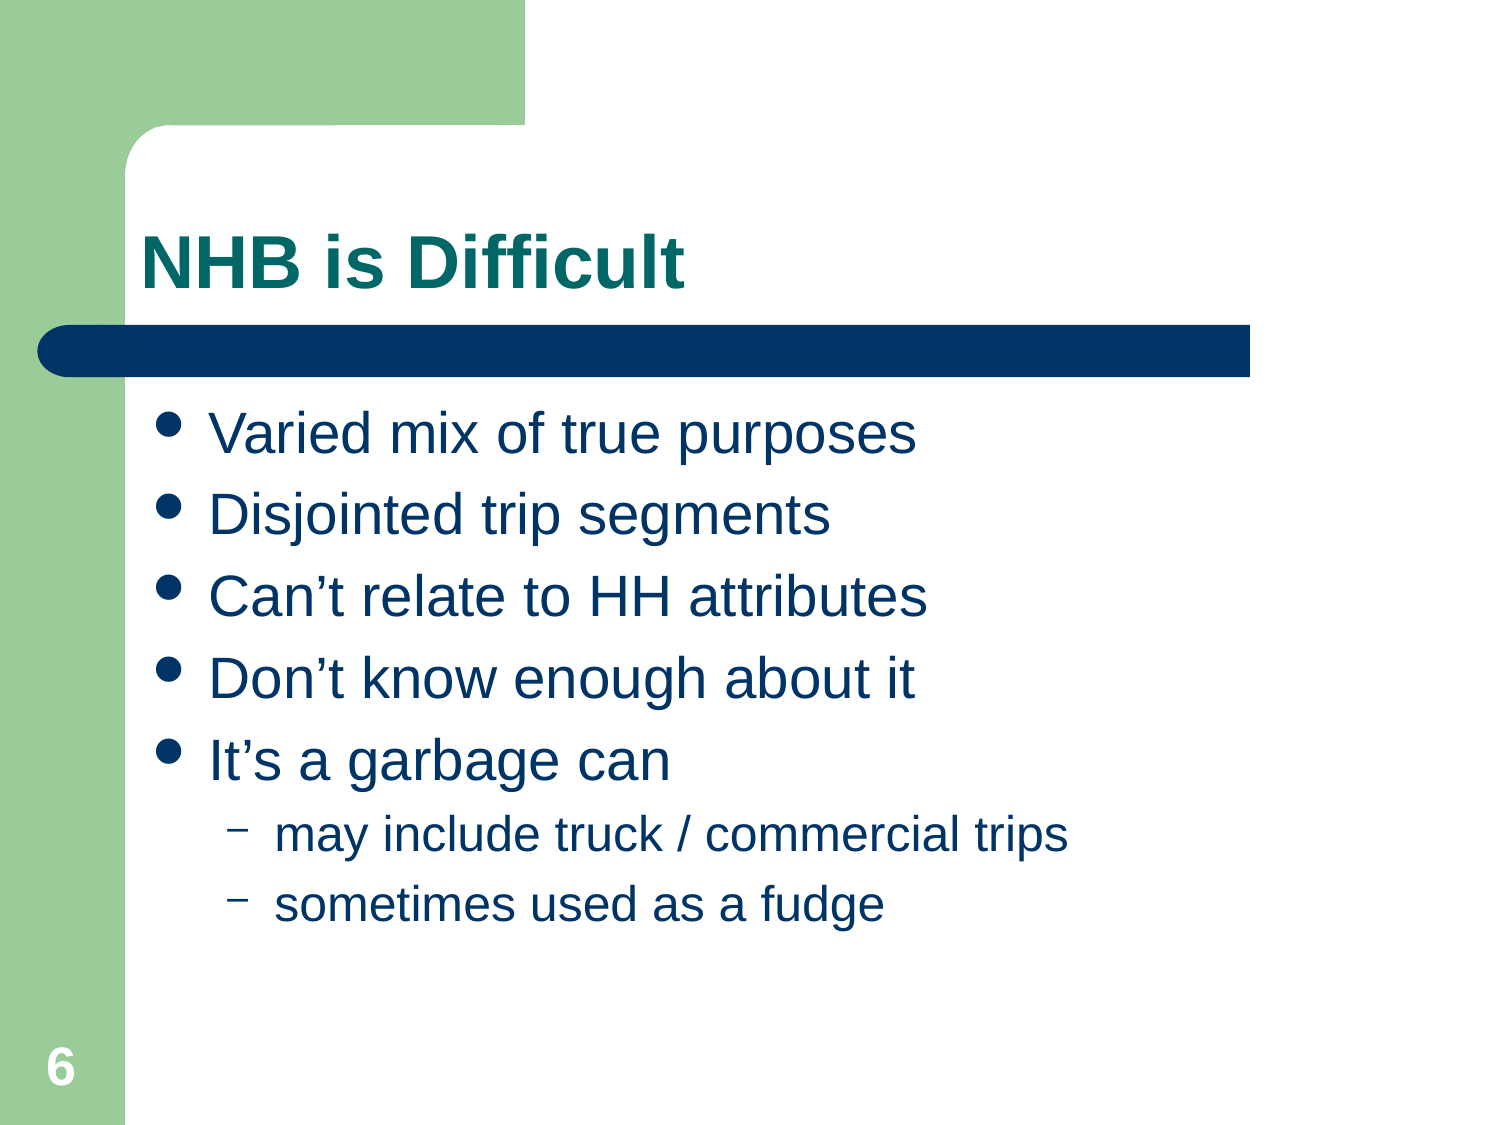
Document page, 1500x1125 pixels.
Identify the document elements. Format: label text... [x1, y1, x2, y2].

slide_number 6 [13, 1023, 111, 1105]
list Varied mix of true purposes Disjointed trip segments Can’t relate to HH attributes Don’t know enough about it It’s a garbage can may include truck / commercial trips sometimes used as a fudge [137, 387, 1400, 999]
title NHB is Difficult [125, 125, 1425, 313]
